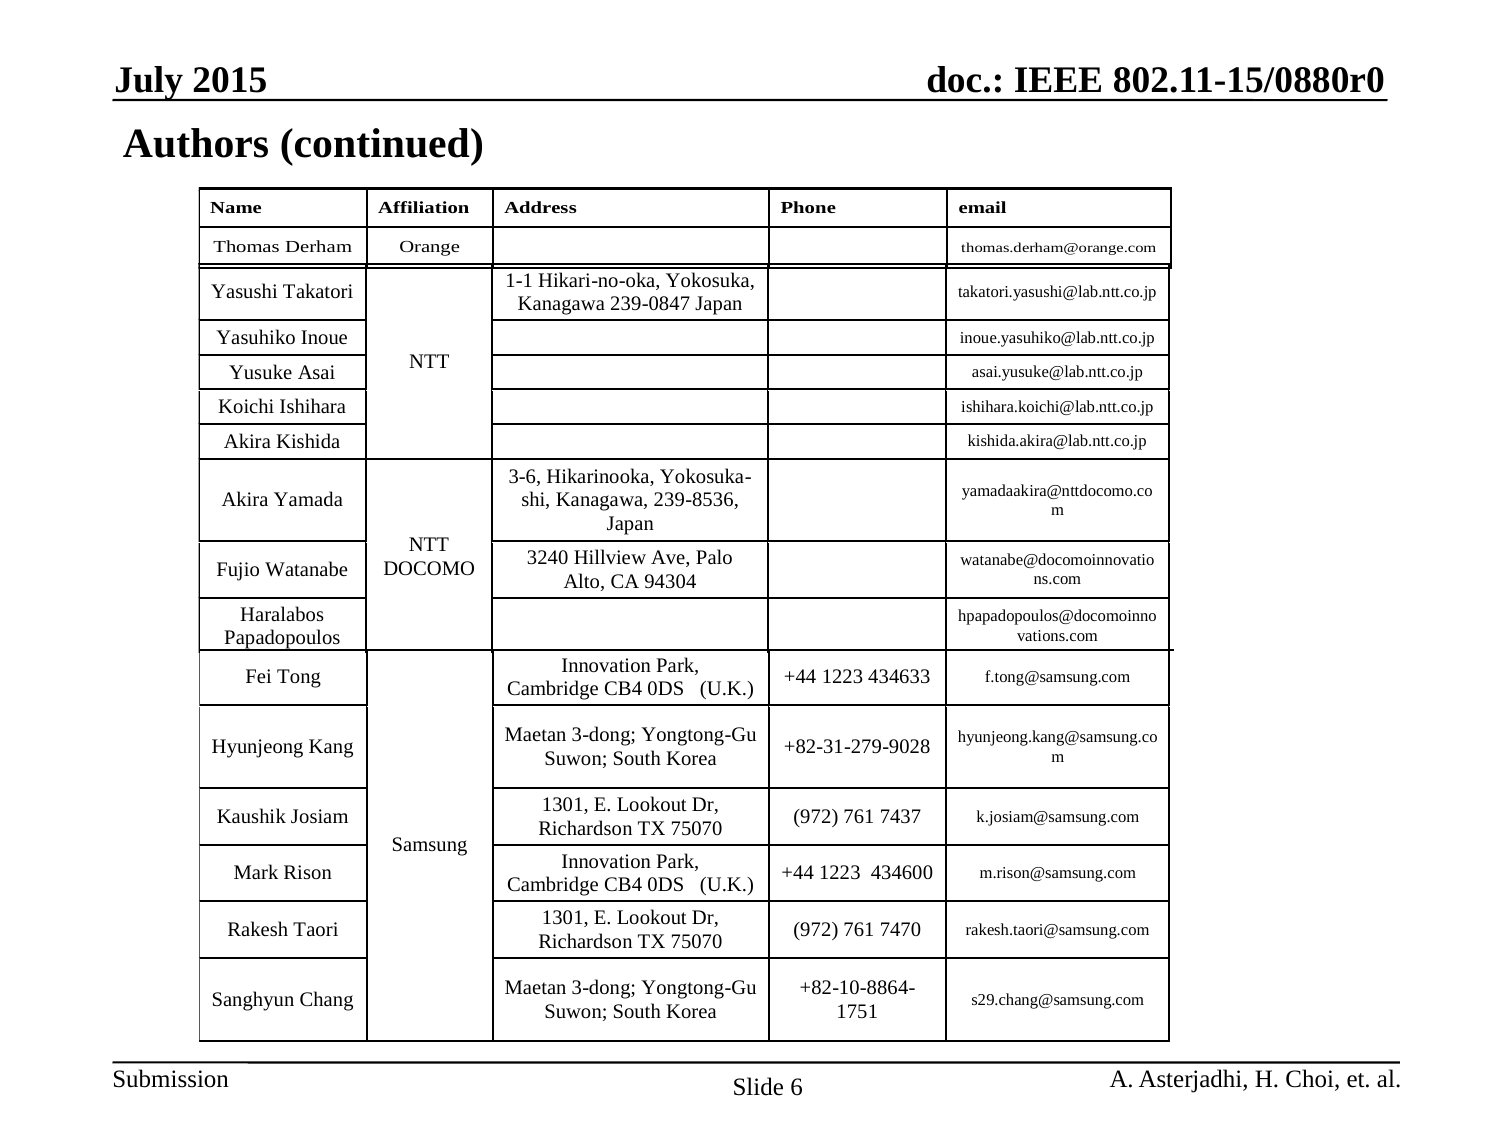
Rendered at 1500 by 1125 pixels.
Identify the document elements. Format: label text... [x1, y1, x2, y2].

text_box Authors (continued) [107, 107, 521, 171]
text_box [198, 262, 1257, 649]
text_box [198, 649, 1257, 1070]
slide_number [114, 54, 270, 101]
footer A. Asterjadhi, H. Choi, et. al. [1099, 1061, 1402, 1093]
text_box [198, 187, 1259, 265]
slide_number Slide 6 [723, 1079, 812, 1101]
